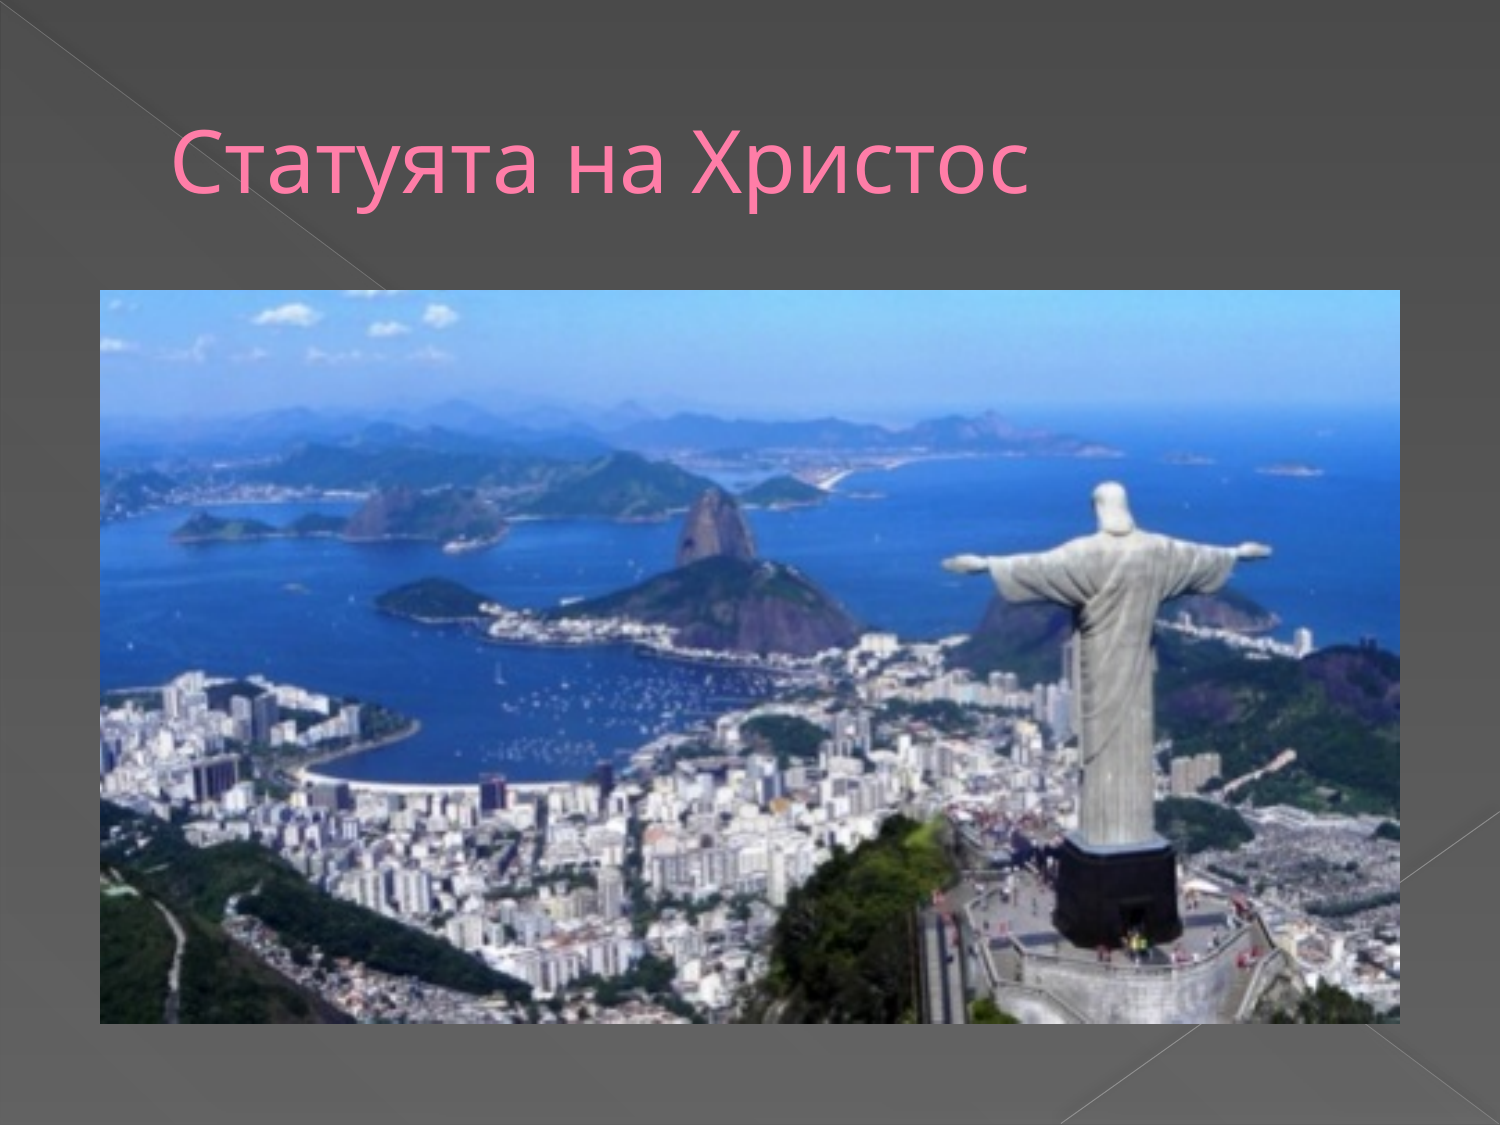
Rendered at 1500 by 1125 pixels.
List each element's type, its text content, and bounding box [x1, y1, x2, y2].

title Статуята на Христос [75, 43, 1425, 274]
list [100, 290, 1400, 1024]
